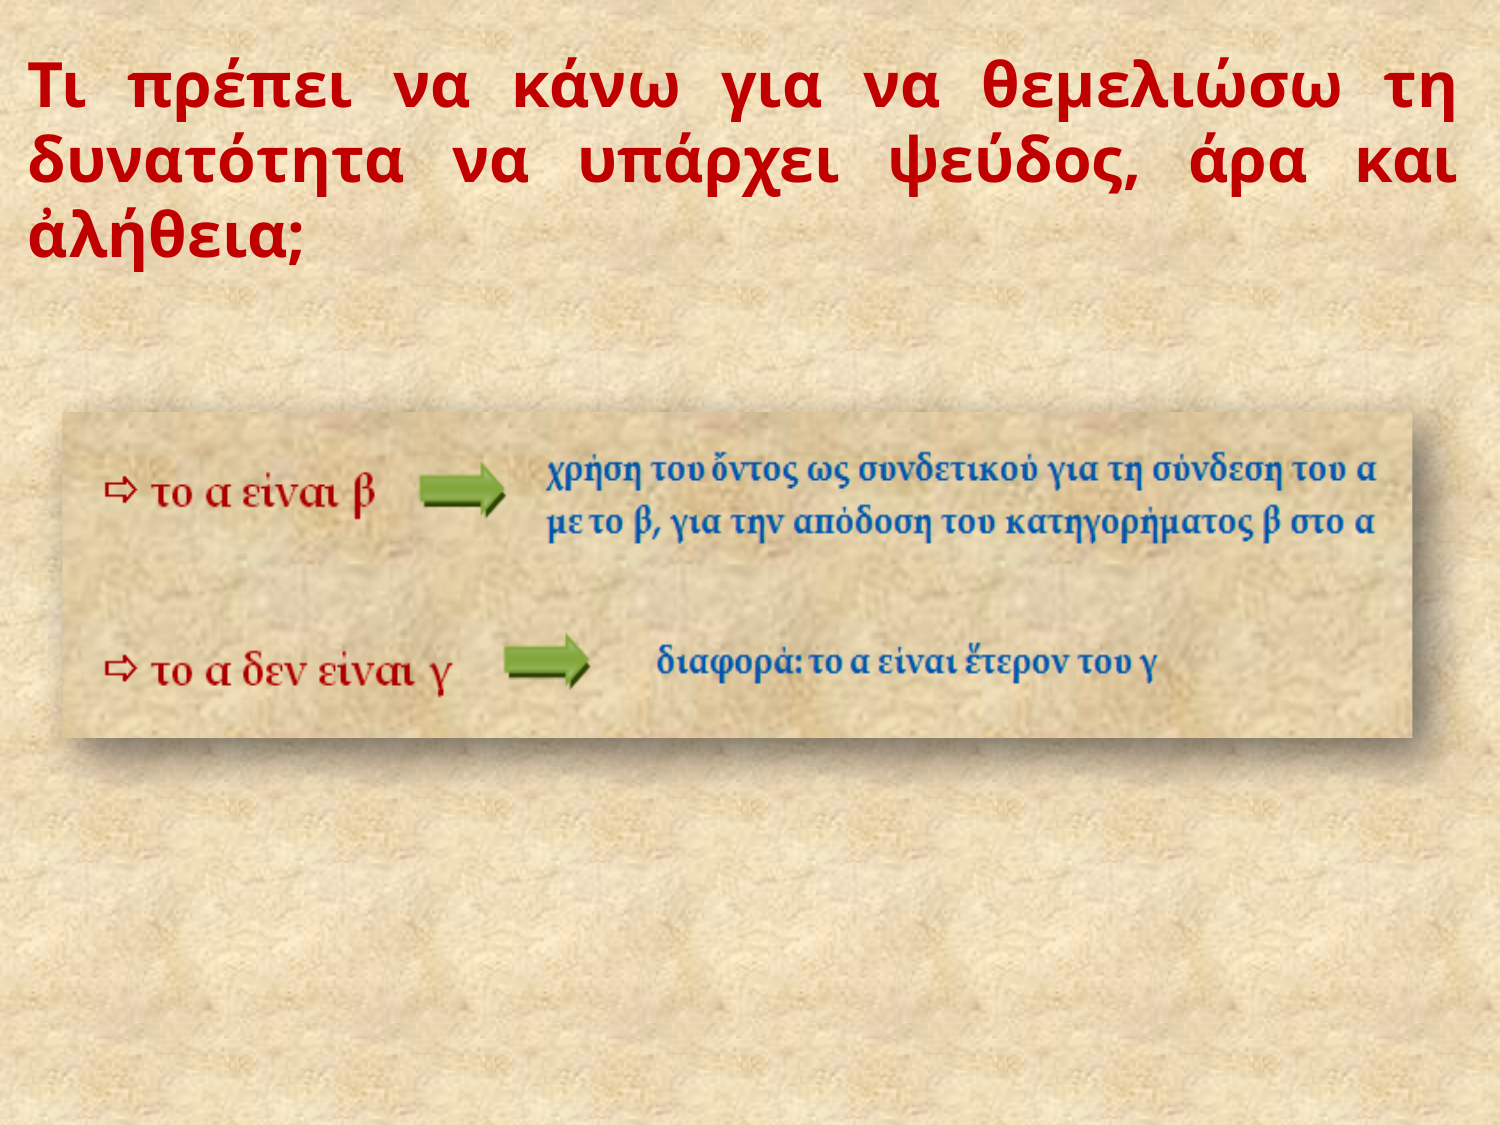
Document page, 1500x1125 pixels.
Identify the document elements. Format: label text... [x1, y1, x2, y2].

title Τι πρέπει να κάνω για να θεμελιώσω τη δυνατότητα να υπάρχει ψεύδος, άρα και ἀλήθεια; [12, 87, 1475, 313]
picture [0, 0, 1500, 1125]
